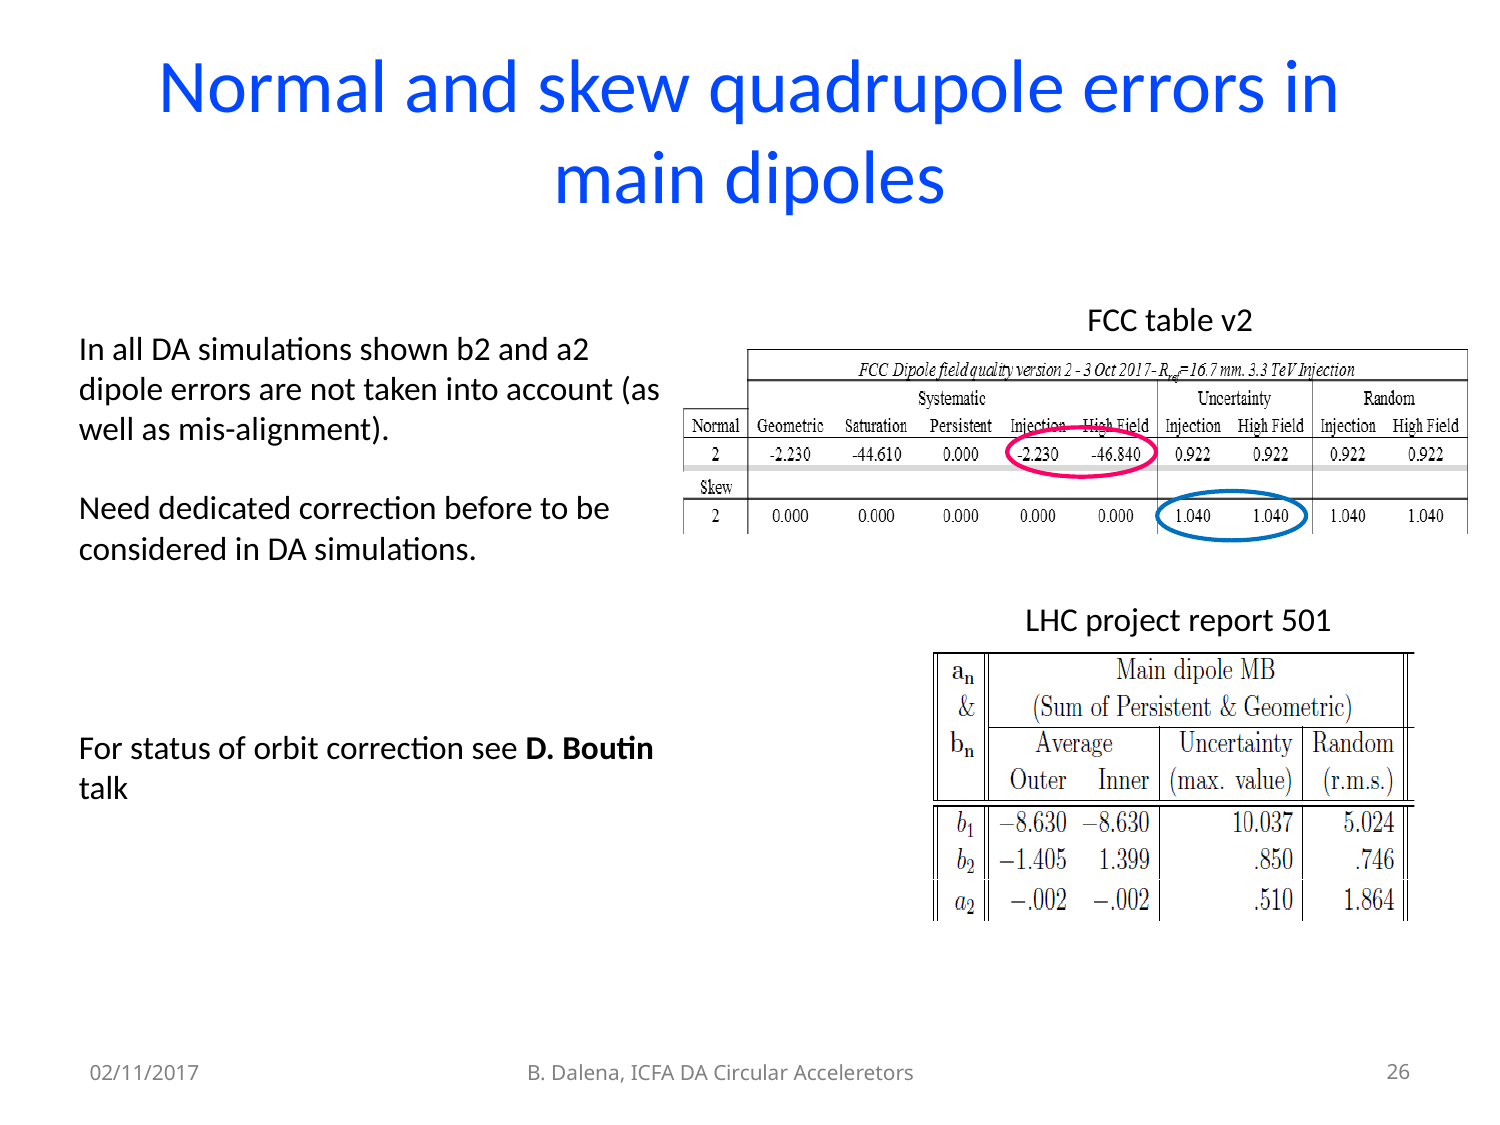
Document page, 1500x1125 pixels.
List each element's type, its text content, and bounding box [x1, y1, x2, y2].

text_box LHC project report 501 [1010, 591, 1347, 632]
text_box FCC table v2 [1072, 291, 1269, 346]
slide_number 26 [1074, 1042, 1425, 1103]
picture [927, 880, 1411, 921]
footer B. Dalena, ICFA DA Circular Acceleretors [512, 1042, 988, 1103]
picture [682, 348, 1469, 535]
title Normal and skew quadrupole errors in main dipoles [75, 33, 1425, 222]
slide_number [74, 1042, 425, 1103]
text_box In all DA simulations shown b2 and a2 dipole errors are not taken into account (as well as mis-alignment). Need dedicated correction before to be considered in DA simulations. For status of orbit correction see D. Boutin talk [64, 319, 684, 814]
picture [929, 633, 1415, 879]
